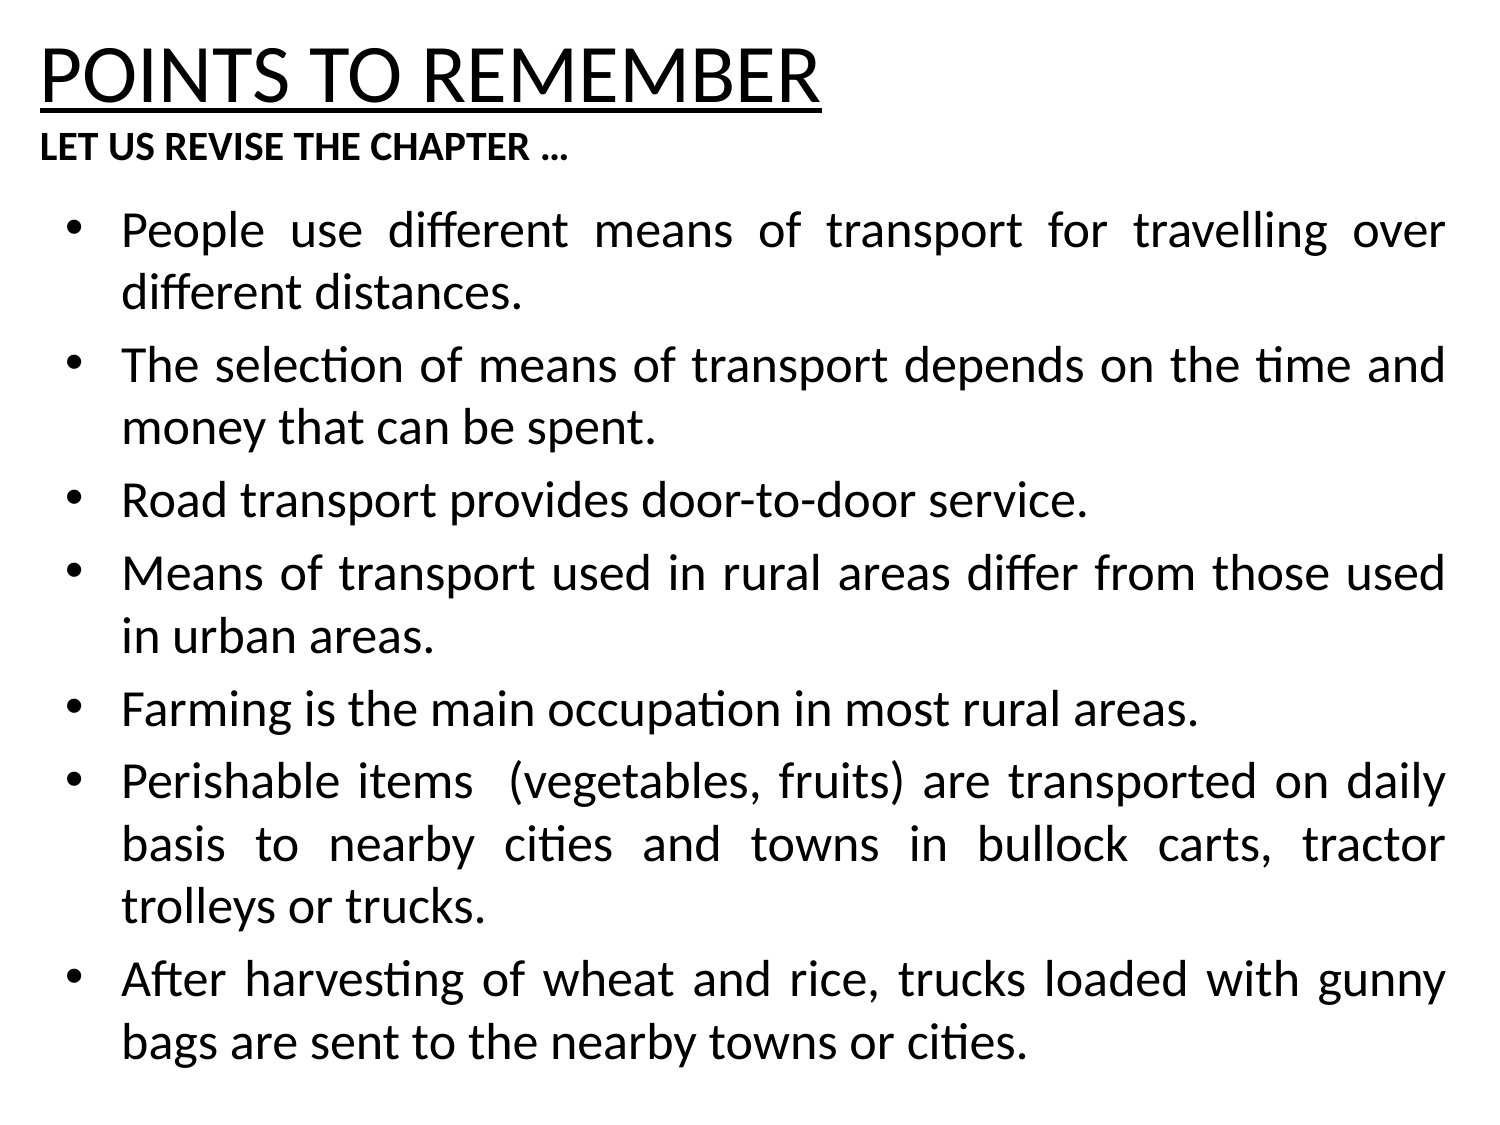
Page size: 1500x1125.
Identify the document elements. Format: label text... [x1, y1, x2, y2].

title POINTS TO REMEMBER LET US REVISE THE CHAPTER … [24, 0, 1375, 188]
list People use different means of transport for travelling over different distances. The selection of means of transport depends on the time and money that can be spent. Road transport provides door-to-door service. Means of transport used in rural areas differ from those used in urban areas. Farming is the main occupation in most rural areas. Perishable items (vegetables, fruits) are transported on daily basis to nearby cities and towns in bullock carts, tractor trolleys or trucks. After harvesting of wheat and rice, trucks loaded with gunny bags are sent to the nearby towns or cities. [50, 187, 1463, 1088]
